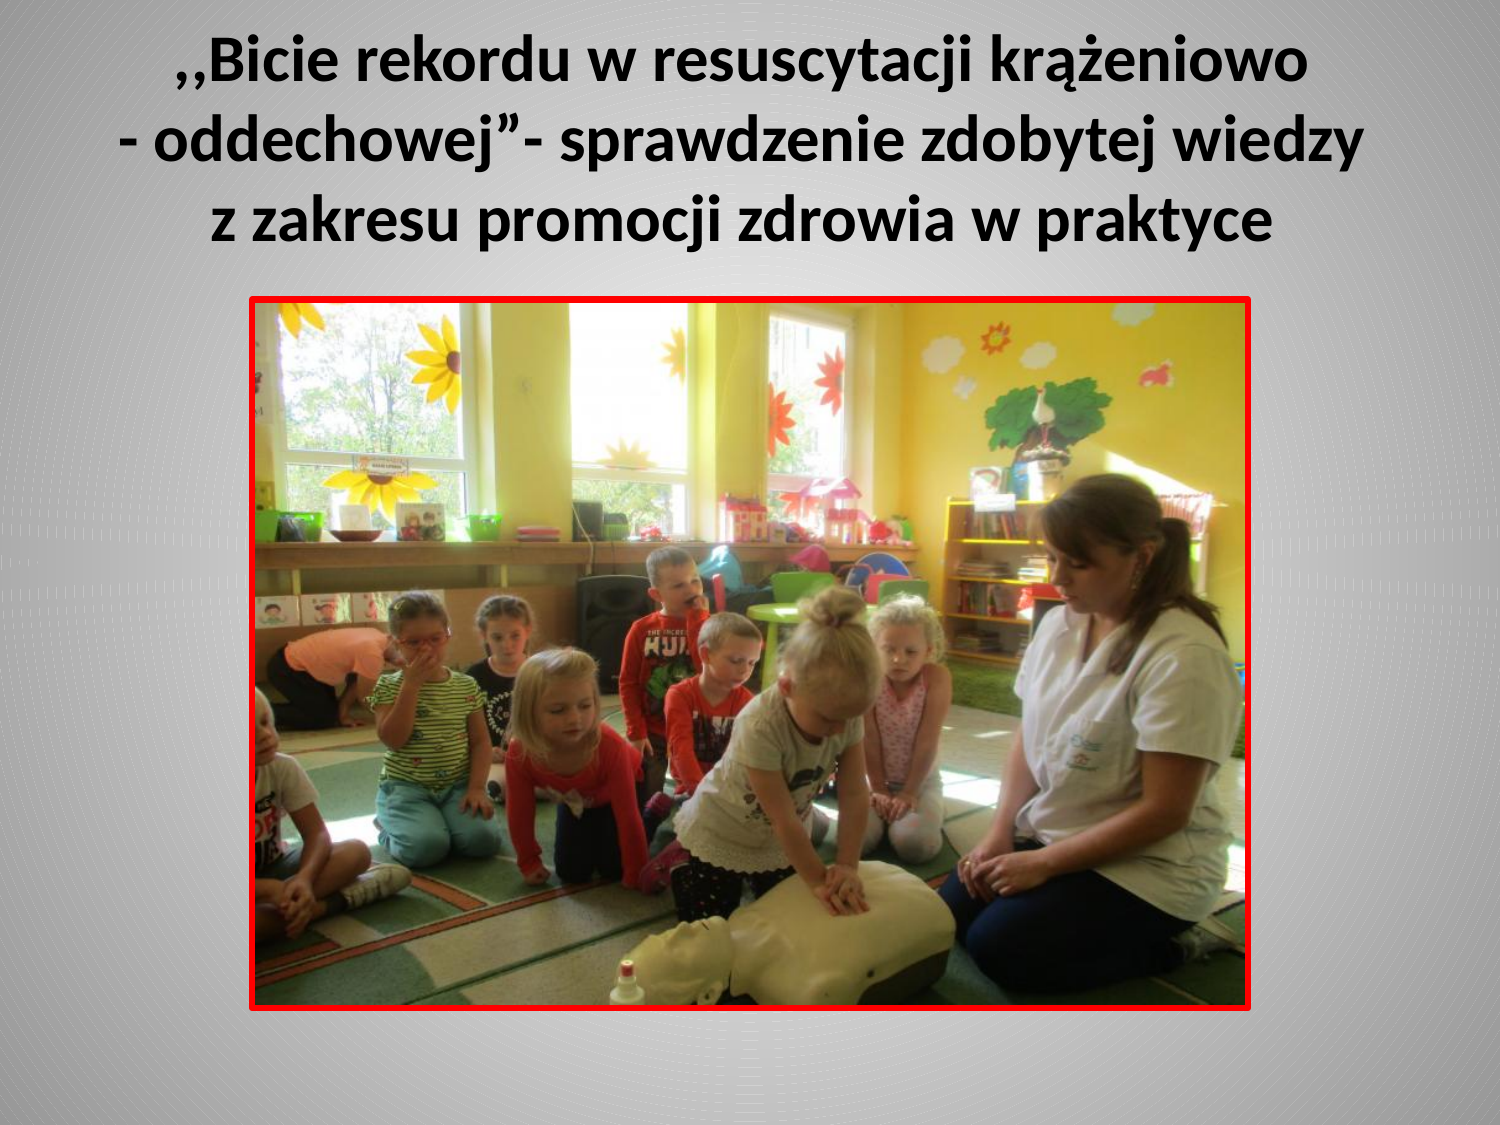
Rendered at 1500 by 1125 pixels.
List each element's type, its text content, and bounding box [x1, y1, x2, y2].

title ,,Bicie rekordu w resuscytacji krążeniowo - oddechowej”- sprawdzenie zdobytej wiedzy z zakresu promocji zdrowia w praktyce [75, 0, 1425, 350]
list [254, 302, 1246, 1006]
